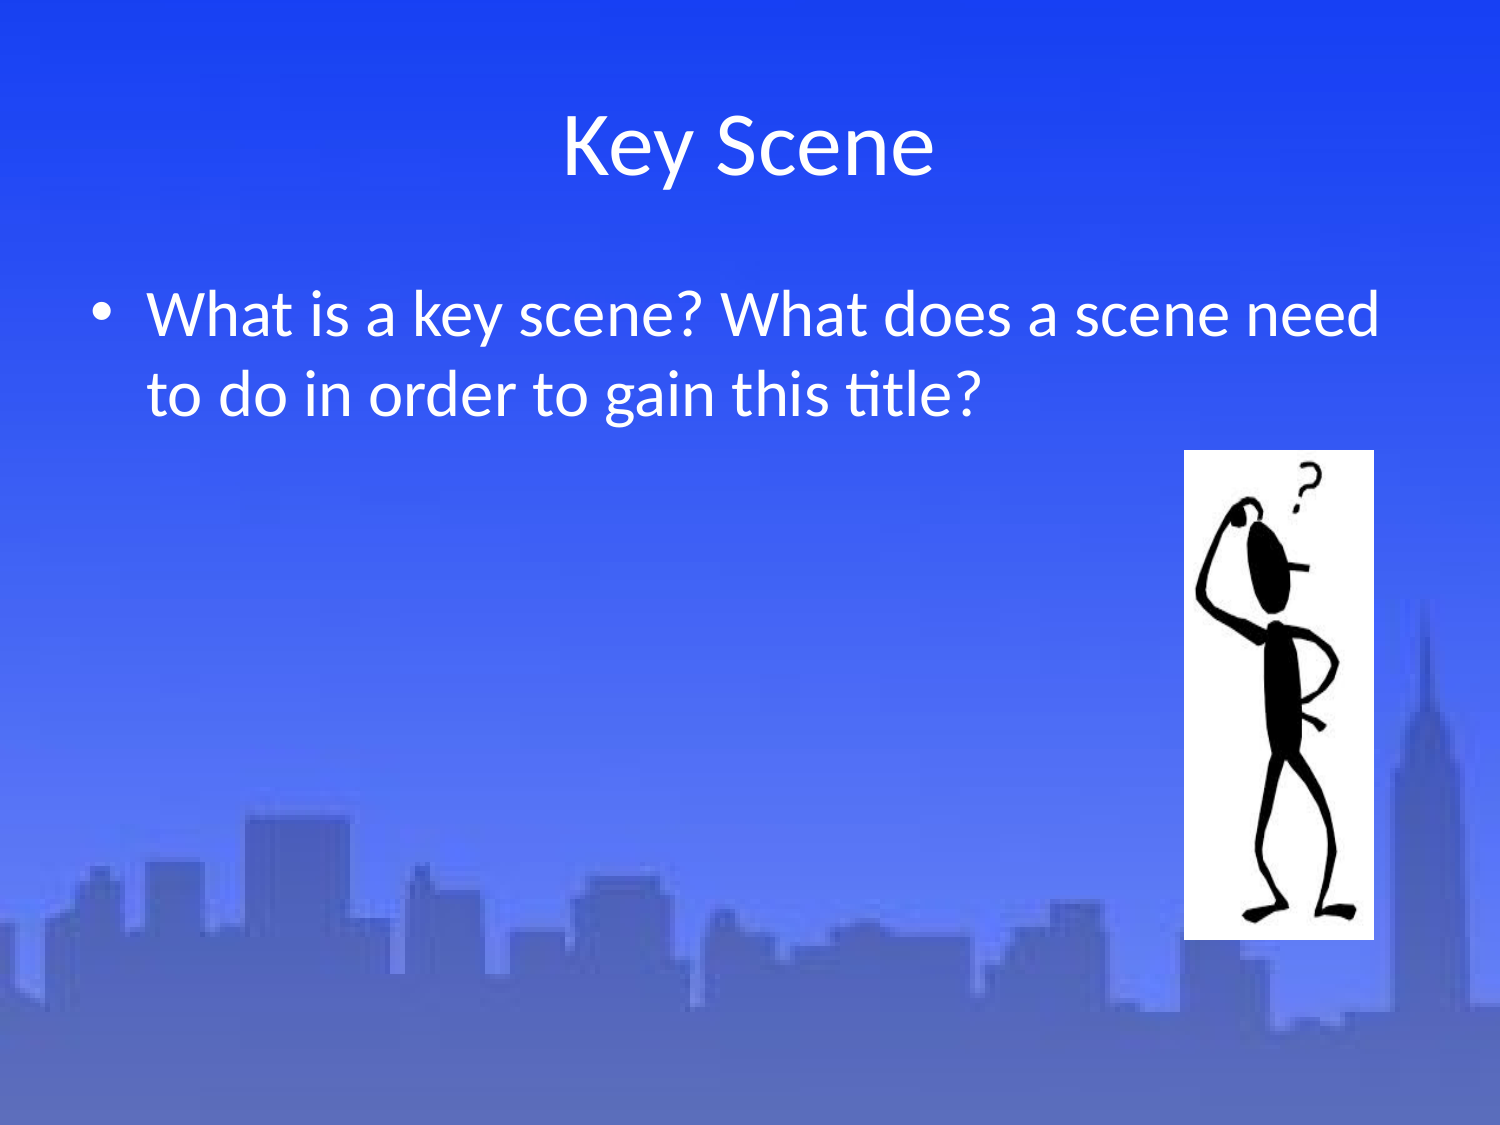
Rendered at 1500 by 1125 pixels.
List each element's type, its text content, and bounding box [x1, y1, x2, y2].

title Key Scene [75, 45, 1425, 233]
picture [0, 0, 1500, 1125]
list What is a key scene? What does a scene need to do in order to gain this title? [75, 262, 1425, 1005]
